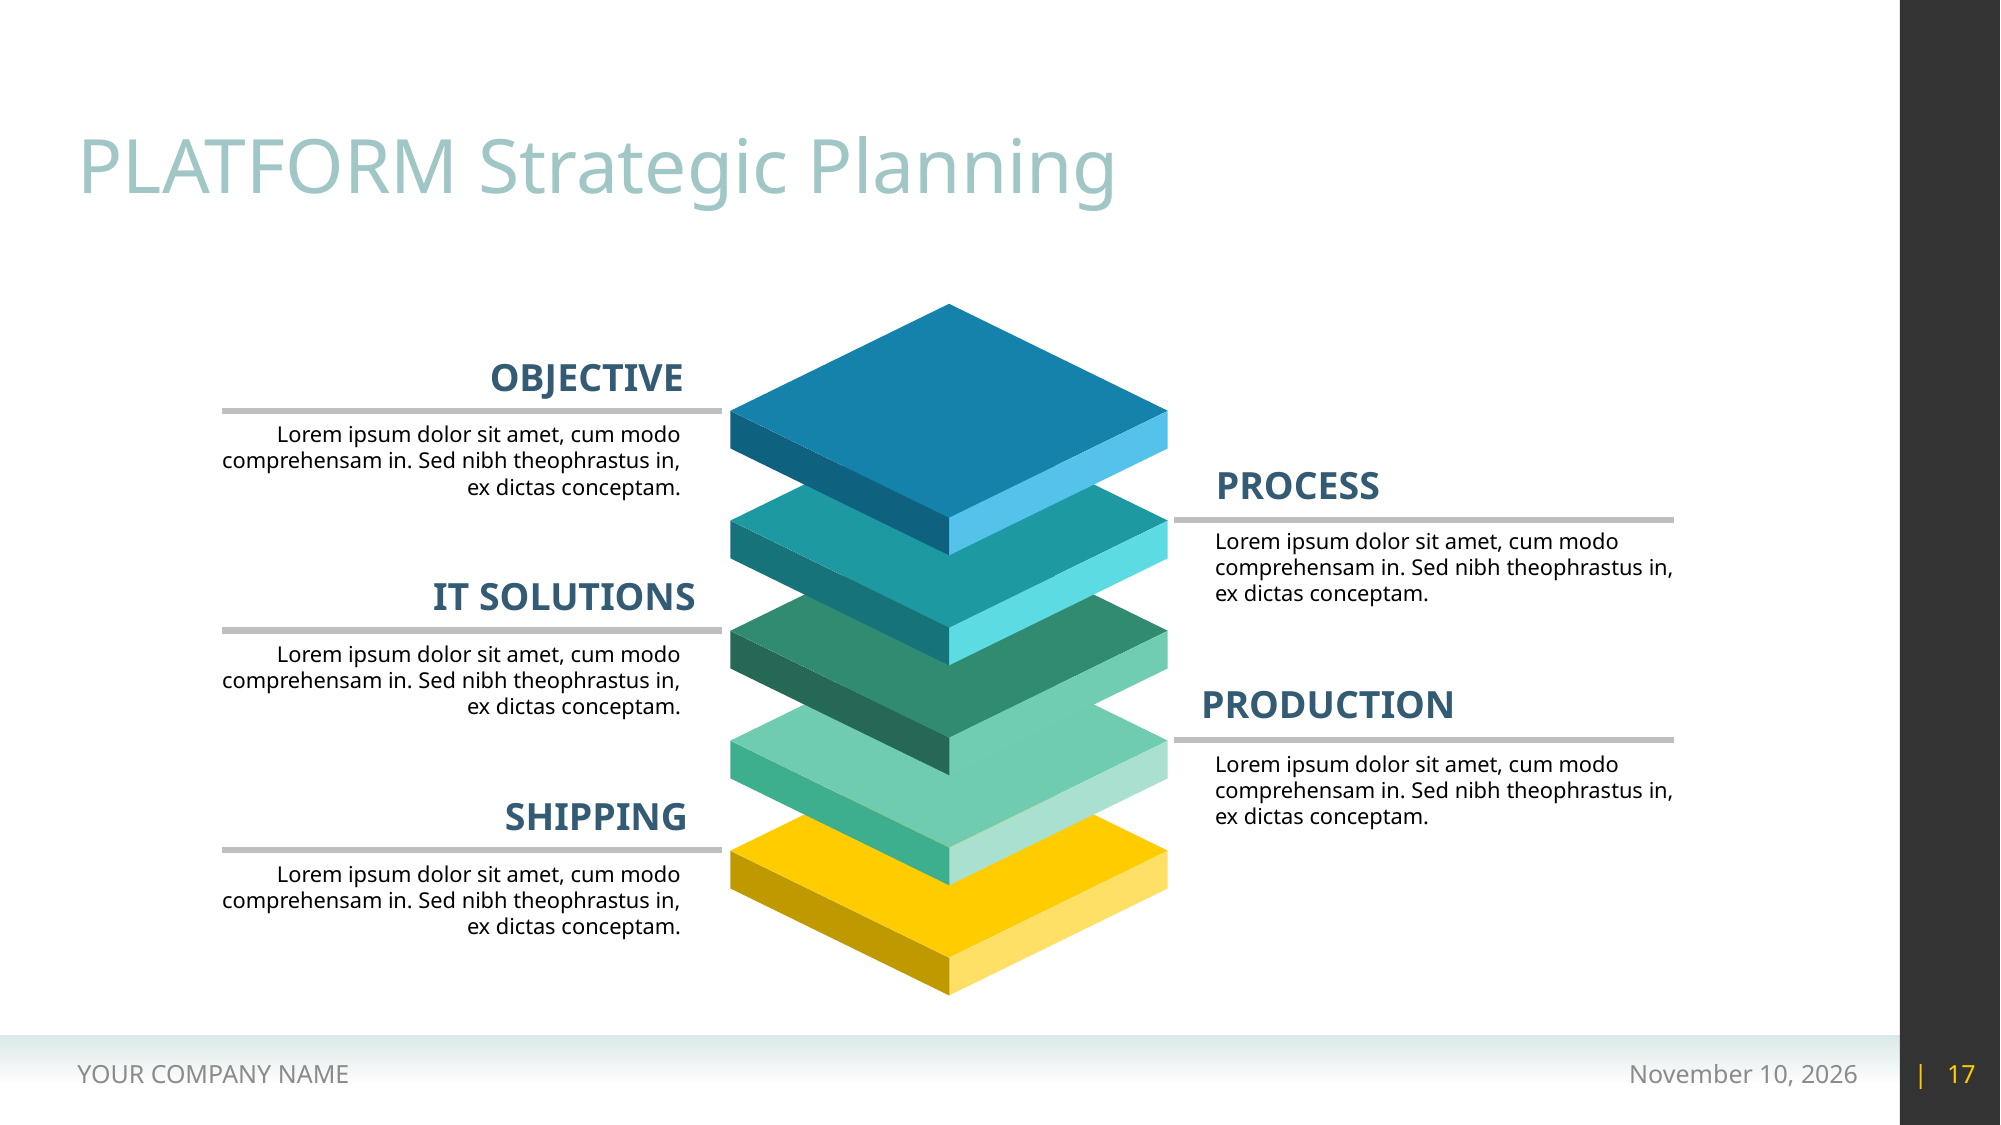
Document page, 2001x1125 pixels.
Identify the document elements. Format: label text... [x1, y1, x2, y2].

footer YOUR COMPANY NAME [62, 1046, 798, 1106]
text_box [730, 556, 1168, 666]
text_box SHIPPING [490, 785, 703, 846]
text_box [730, 303, 1168, 556]
text_box Lorem ipsum dolor sit amet, cum modo comprehensam in. Sed nibh theophrastus in, ex dictas conceptam. [1208, 747, 1685, 833]
text_box OBJECTIVE [475, 346, 699, 406]
text_box Lorem ipsum dolor sit amet, cum modo comprehensam in. Sed nibh theophrastus in, ex dictas conceptam. [213, 637, 688, 723]
text_box Lorem ipsum dolor sit amet, cum modo comprehensam in. Sed nibh theophrastus in, ex dictas conceptam. [1208, 524, 1685, 610]
text_box IT SOLUTIONS [418, 565, 711, 626]
text_box PRODUCTION [1186, 673, 1471, 734]
text_box Lorem ipsum dolor sit amet, cum modo comprehensam in. Sed nibh theophrastus in, ex dictas conceptam. [213, 857, 688, 942]
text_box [730, 776, 1168, 886]
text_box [730, 886, 1168, 996]
text_box PROCESS [1201, 454, 1396, 515]
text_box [730, 666, 1168, 776]
title PLATFORM Strategic Planning [62, 29, 1744, 217]
text_box Lorem ipsum dolor sit amet, cum modo comprehensam in. Sed nibh theophrastus in, ex dictas conceptam. [213, 417, 688, 503]
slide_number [1365, 1046, 1874, 1106]
slide_number | 17 [1890, 1046, 1991, 1106]
